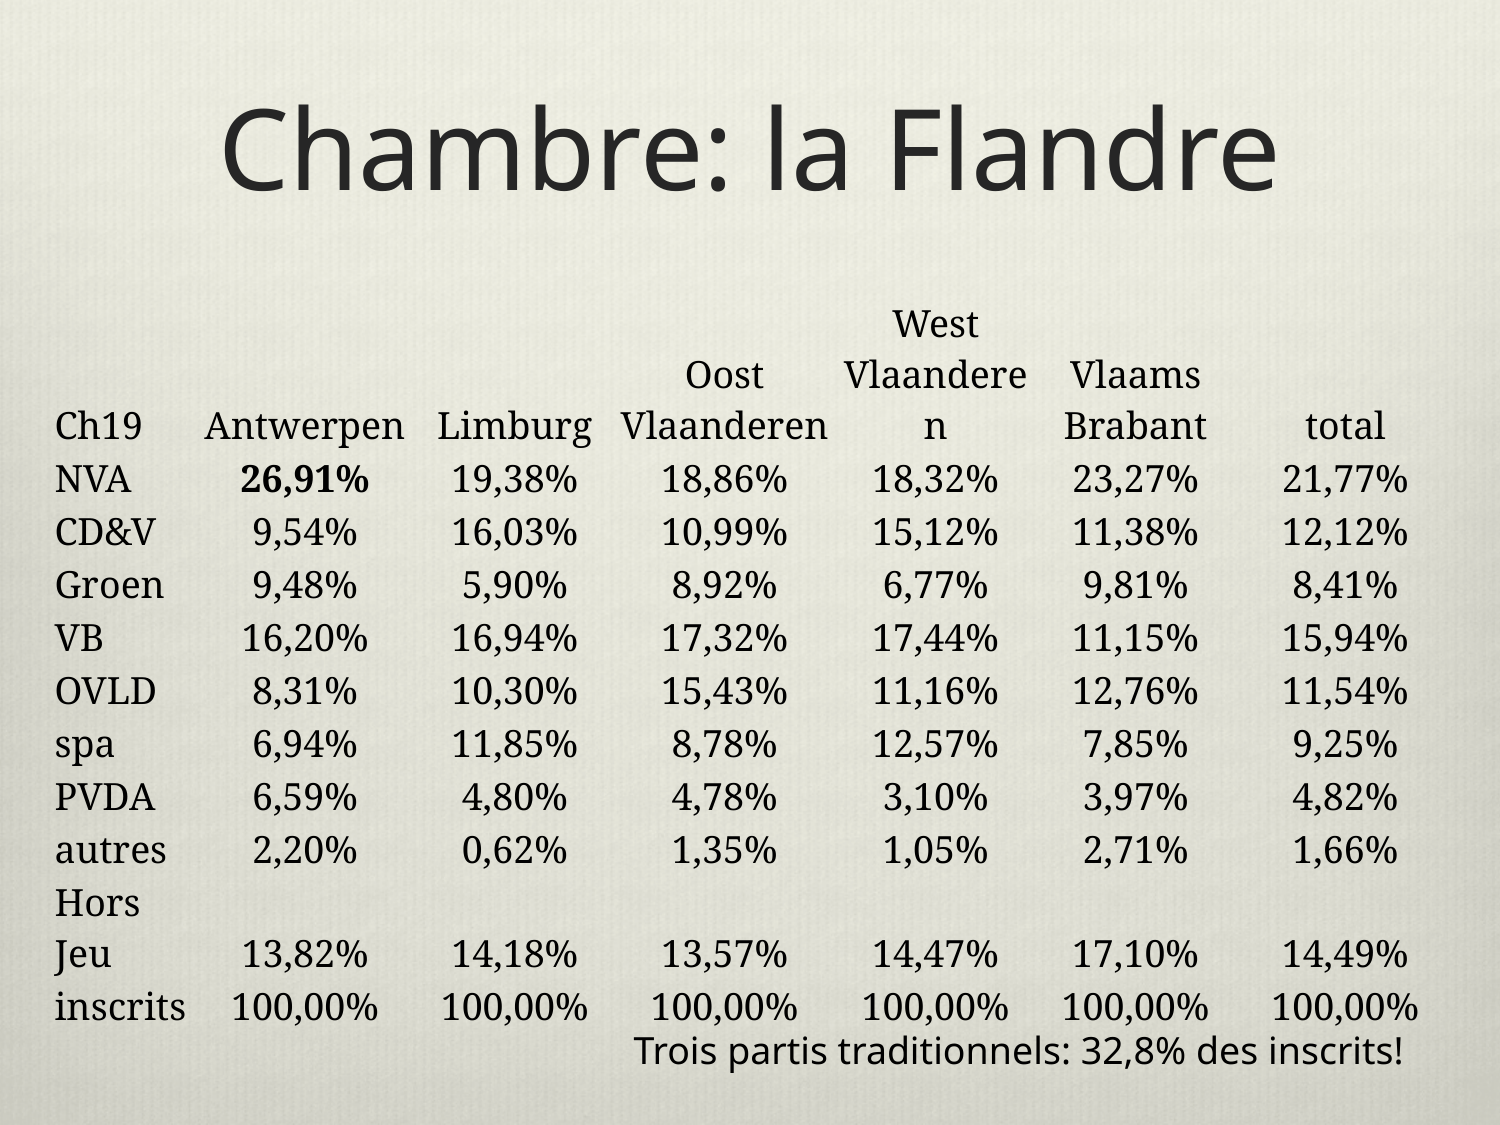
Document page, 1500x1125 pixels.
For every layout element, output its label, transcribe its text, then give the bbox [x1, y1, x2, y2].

table_cell 16,20% [195, 610, 415, 663]
table_cell 1,05% [835, 822, 1036, 875]
table_cell 12,12% [1235, 503, 1456, 556]
table_cell 7,85% [1036, 716, 1235, 769]
table_cell 10,30% [415, 663, 614, 716]
table_cell 21,77% [1235, 450, 1456, 503]
table_cell 100,00% [835, 979, 1036, 1019]
table_cell 18,86% [614, 450, 835, 503]
table_cell 18,32% [835, 450, 1036, 503]
table_cell 8,41% [1235, 556, 1456, 610]
table_cell 11,85% [415, 716, 614, 769]
table_cell 9,48% [195, 556, 415, 610]
table_cell 16,03% [415, 503, 614, 556]
table_cell 10,99% [614, 503, 835, 556]
table_cell 8,78% [614, 716, 835, 769]
table_cell NVA [53, 450, 195, 503]
table_cell 12,76% [1036, 663, 1235, 716]
table_cell 100,00% [415, 979, 614, 1032]
table_cell 17,10% [1036, 875, 1235, 979]
table_cell 11,38% [1036, 503, 1235, 556]
table_cell 4,82% [1235, 769, 1456, 822]
table_header Vlaams Brabant [1036, 295, 1235, 450]
table_cell 23,27% [1036, 450, 1235, 503]
table_cell 3,10% [835, 769, 1036, 822]
table_cell 4,78% [614, 769, 835, 822]
table_cell 17,32% [614, 610, 835, 663]
table_cell 1,66% [1235, 822, 1456, 875]
table_cell 11,16% [835, 663, 1036, 716]
table_cell PVDA [53, 769, 195, 822]
table_header Ch19 [53, 295, 195, 450]
table_cell 9,81% [1036, 556, 1235, 610]
table_header Limburg [415, 295, 614, 450]
table_cell autres [53, 822, 195, 875]
table_cell 100,00% [614, 979, 835, 1032]
table_cell 15,94% [1235, 610, 1456, 663]
table_cell 9,54% [195, 503, 415, 556]
table_cell 26,91% [195, 450, 415, 503]
table_cell 8,31% [195, 663, 415, 716]
table_cell 16,94% [415, 610, 614, 663]
table_cell 14,18% [415, 875, 614, 979]
table_cell 11,15% [1036, 610, 1235, 663]
table_cell OVLD [53, 663, 195, 716]
table_cell 2,20% [195, 822, 415, 875]
table_cell 5,90% [415, 556, 614, 610]
table_cell spa [53, 716, 195, 769]
table_cell inscrits [53, 979, 195, 1032]
table_header Oost Vlaanderen [614, 295, 835, 450]
table_cell 14,49% [1235, 875, 1456, 979]
table_cell 15,43% [614, 663, 835, 716]
table_cell 12,57% [835, 716, 1036, 769]
table_cell 14,47% [835, 875, 1036, 979]
title Chambre: la Flandre [119, 51, 1381, 240]
text_box Trois partis traditionnels: 32,8% des inscrits! [618, 1019, 1420, 1080]
table_cell VB [53, 610, 195, 663]
table_cell 15,12% [835, 503, 1036, 556]
table_cell 1,35% [614, 822, 835, 875]
table_cell 6,77% [835, 556, 1036, 610]
table_cell 3,97% [1036, 769, 1235, 822]
table_cell 100,00% [1036, 979, 1235, 1019]
table_cell 9,25% [1235, 716, 1456, 769]
table_cell Hors Jeu [53, 875, 195, 979]
table_cell 100,00% [1235, 979, 1456, 1032]
table_header West Vlaanderen [835, 295, 1036, 450]
table_cell 11,54% [1235, 663, 1456, 716]
table_cell 2,71% [1036, 822, 1235, 875]
table_cell 8,92% [614, 556, 835, 610]
table_cell 100,00% [195, 979, 415, 1032]
table_cell 0,62% [415, 822, 614, 875]
table_header total [1235, 295, 1456, 450]
table_cell 4,80% [415, 769, 614, 822]
table_cell 17,44% [835, 610, 1036, 663]
table_cell 13,82% [195, 875, 415, 979]
table_header Antwerpen [195, 295, 415, 450]
table_cell 6,94% [195, 716, 415, 769]
table_cell CD&V [53, 503, 195, 556]
table_cell 13,57% [614, 875, 835, 979]
table_cell Groen [53, 556, 195, 610]
table_cell 6,59% [195, 769, 415, 822]
table_cell 19,38% [415, 450, 614, 503]
